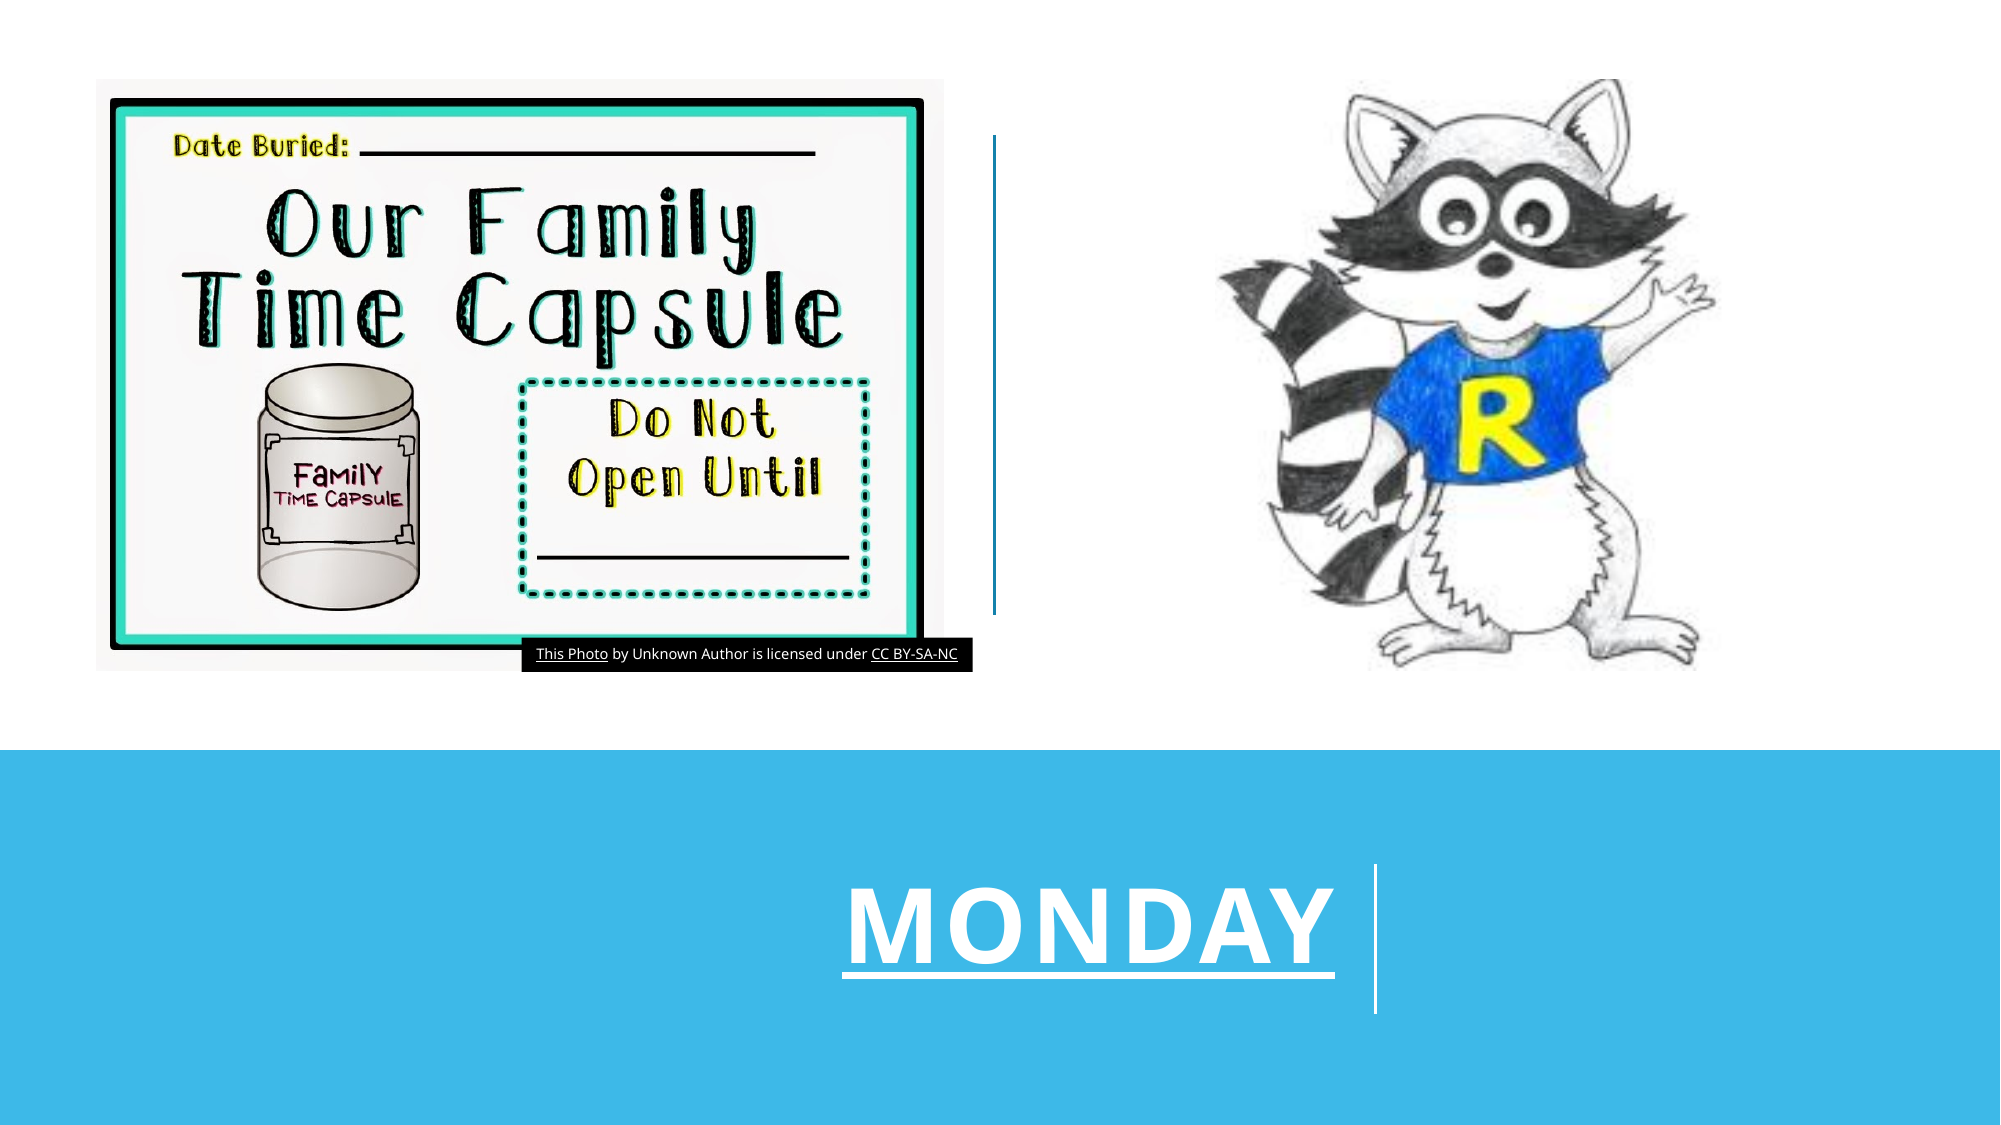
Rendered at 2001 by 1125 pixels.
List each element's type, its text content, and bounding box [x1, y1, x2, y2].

text_box [0, 0, 2000, 751]
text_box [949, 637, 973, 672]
picture [95, 79, 944, 671]
text_box [0, 751, 2000, 1125]
title MONDAY [75, 813, 1350, 1054]
picture [1215, 79, 1741, 671]
